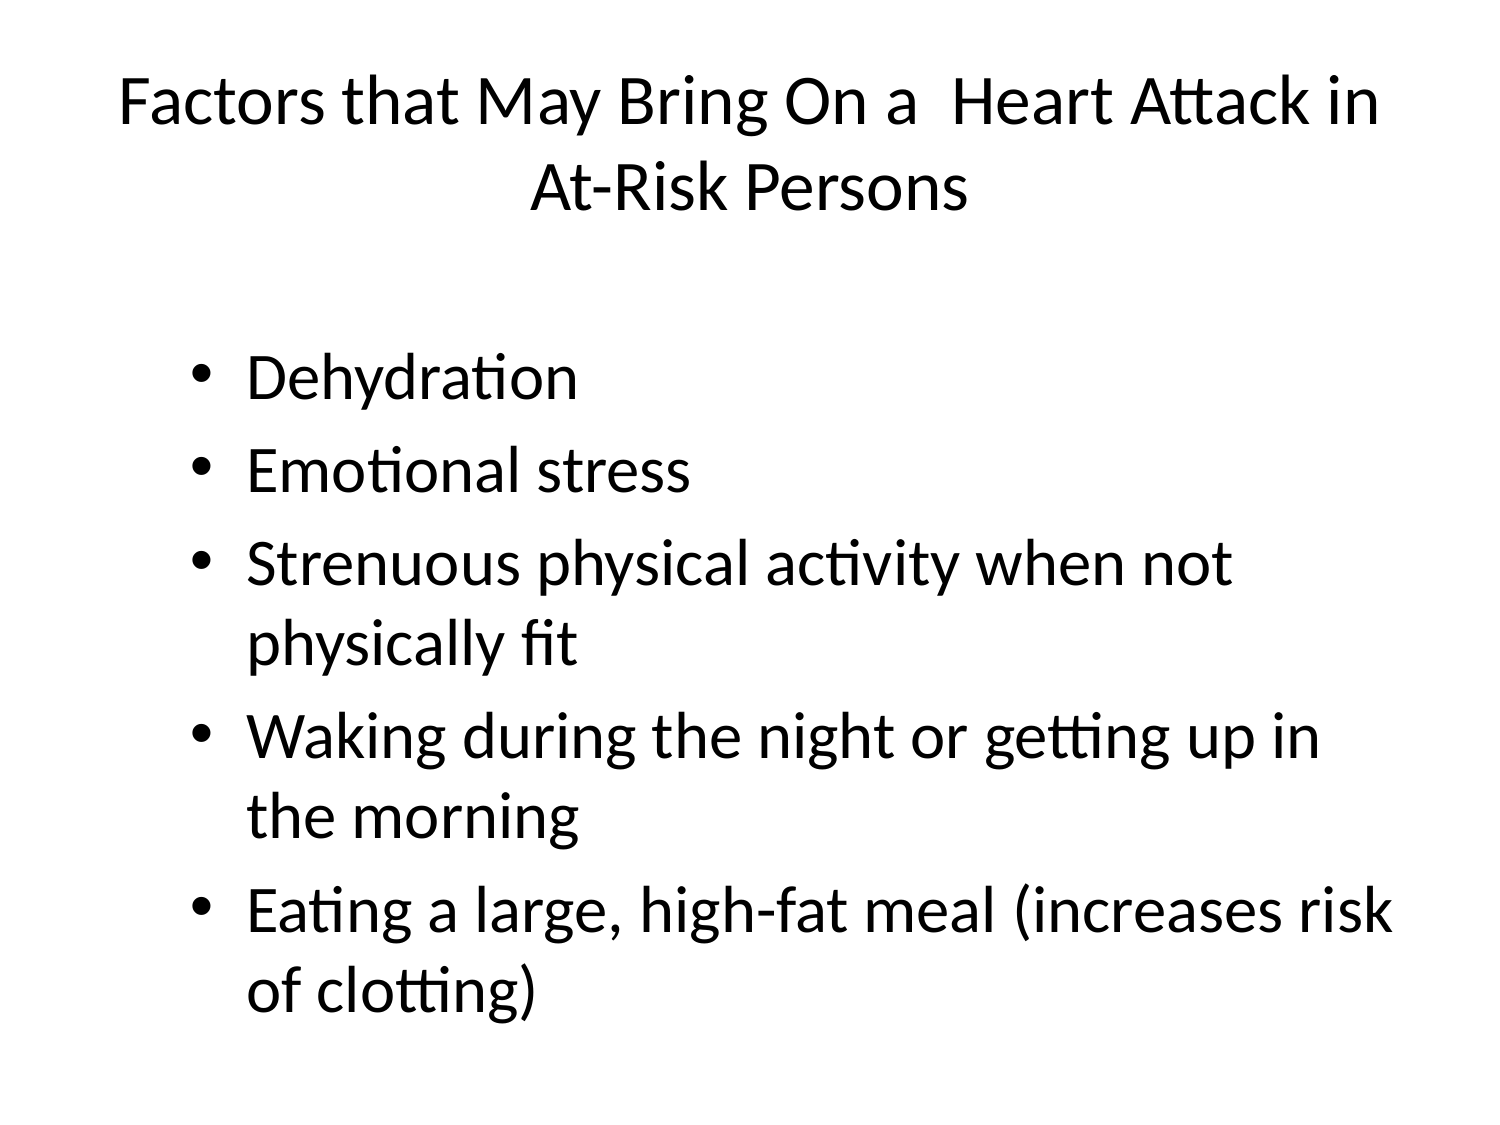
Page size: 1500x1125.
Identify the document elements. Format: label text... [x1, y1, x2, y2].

title Factors that May Bring On a Heart Attack in At-Risk Persons [75, 45, 1425, 233]
list Dehydration Emotional stress Strenuous physical activity when not physically fit Waking during the night or getting up in the morning Eating a large, high-fat meal (increases risk of clotting) [174, 324, 1413, 1088]
